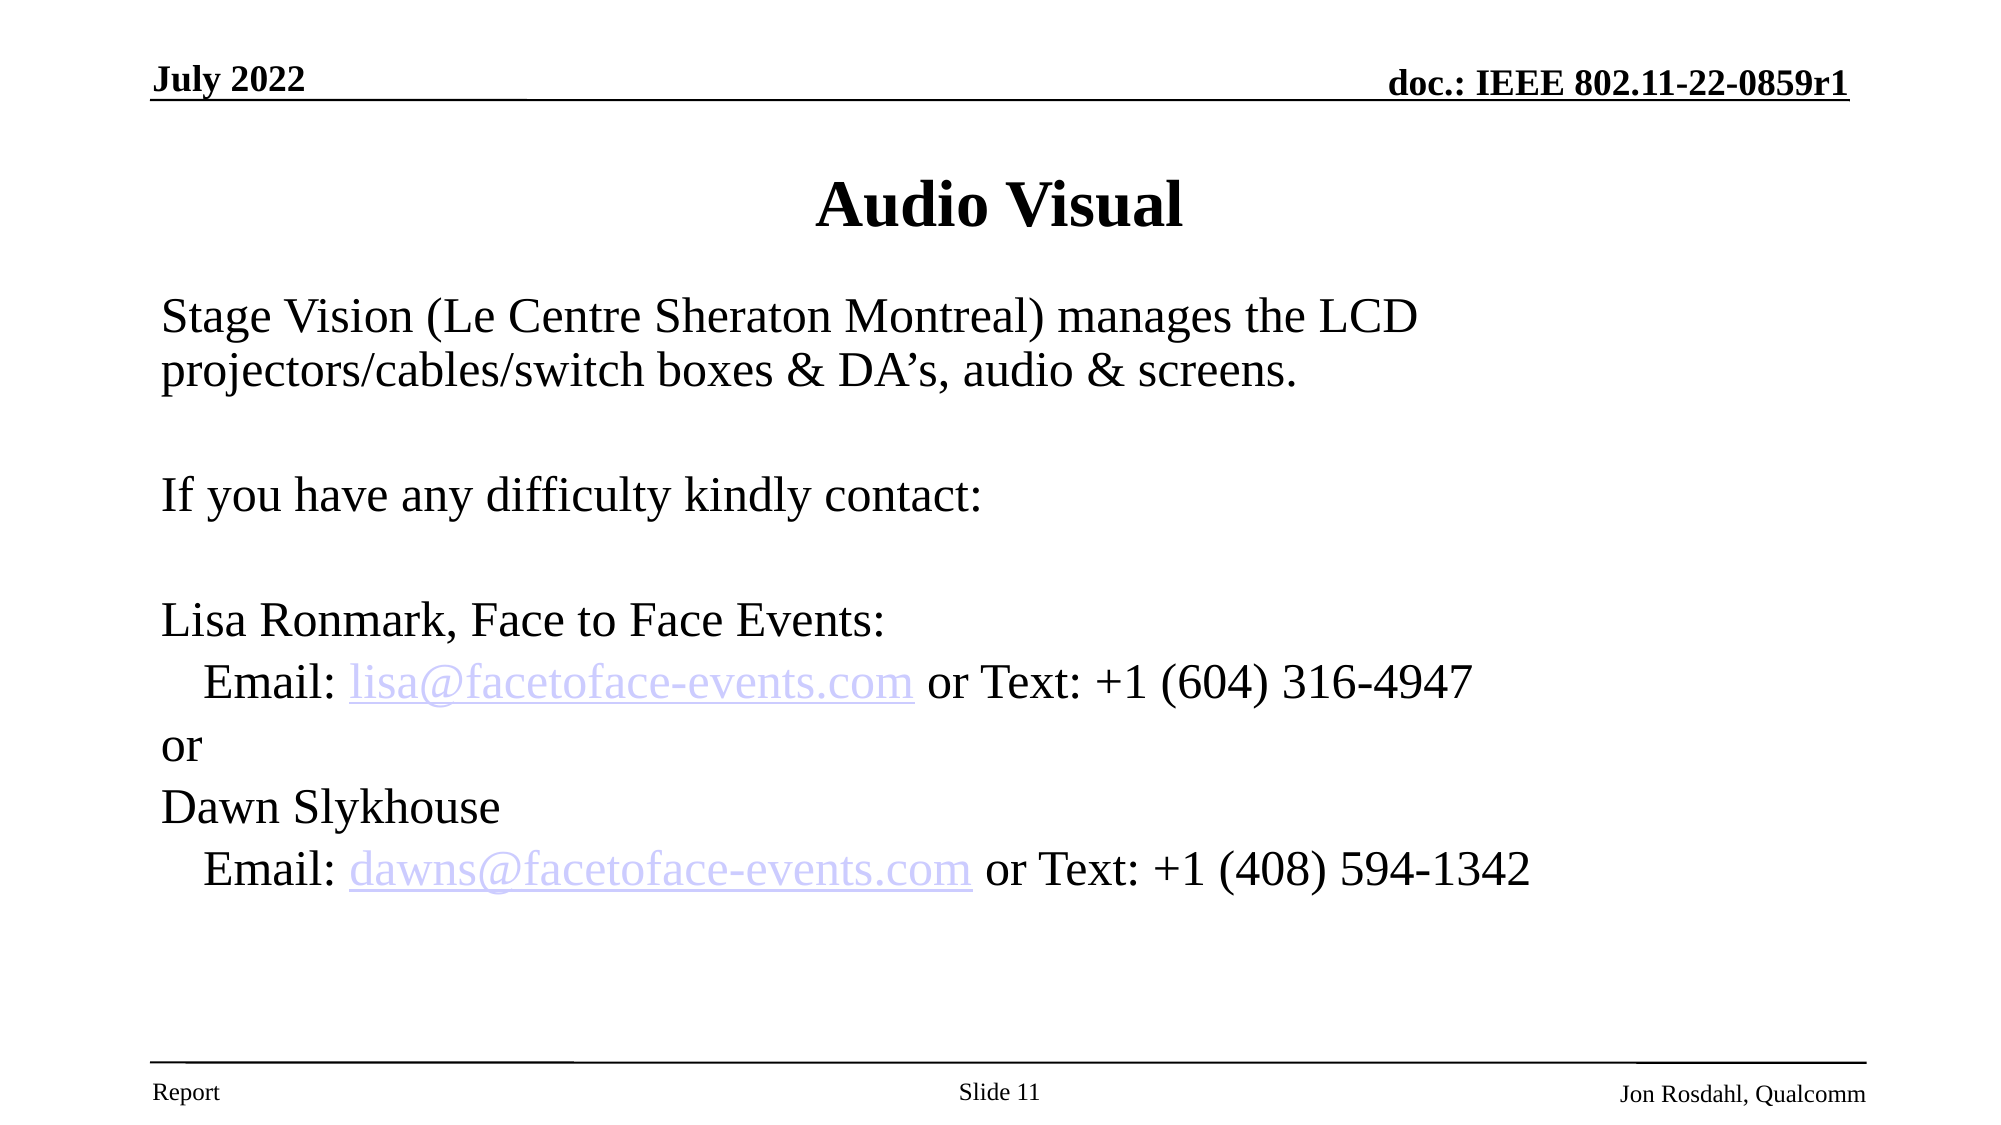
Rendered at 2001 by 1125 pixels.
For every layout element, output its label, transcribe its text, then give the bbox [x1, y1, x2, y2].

title Audio Visual [149, 112, 1850, 288]
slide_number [152, 54, 563, 100]
list Stage Vision (Le Centre Sheraton Montreal) manages the LCD projectors/cables/switch boxes & DA’s, audio & screens. If you have any difficulty kindly contact: Lisa Ronmark, Face to Face Events: Email: lisa@facetoface-events.com or Text: +1 (604) 316-4947 or Dawn Slykhouse Email: dawns@facetoface-events.com or Text: +1 (408) 594-1342 [152, 284, 1853, 961]
footer Jon Rosdahl, Qualcomm [1169, 1076, 1867, 1108]
slide_number Slide 11 [930, 1075, 1069, 1107]
